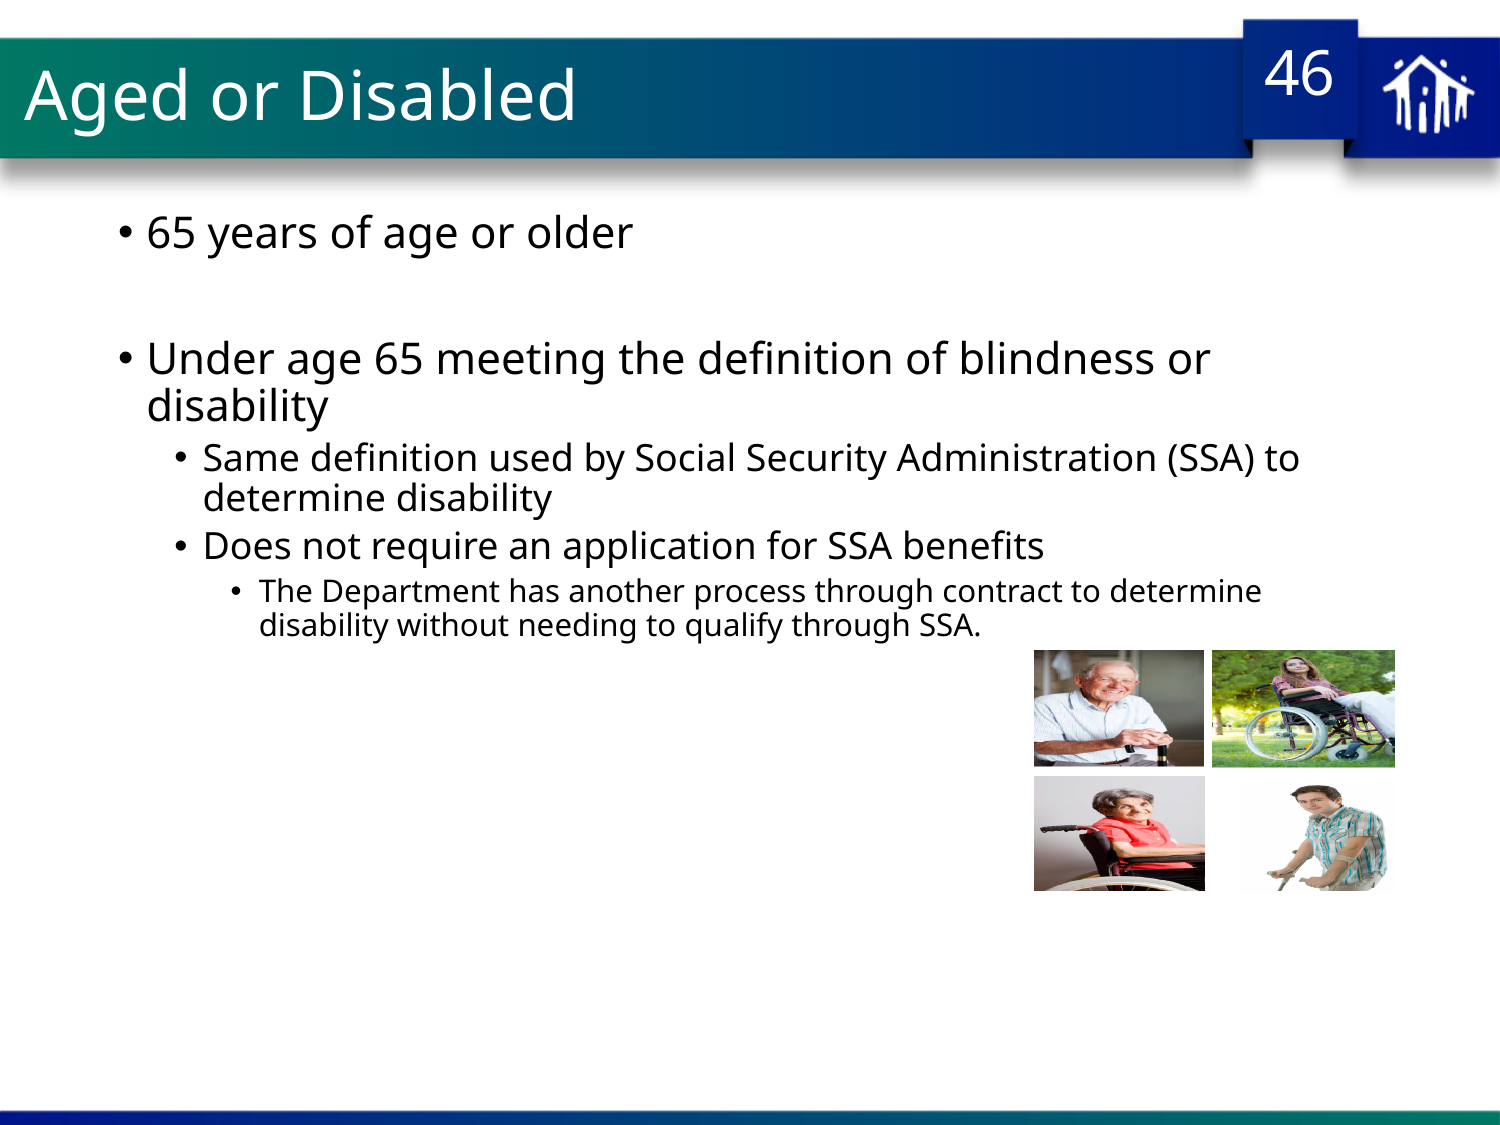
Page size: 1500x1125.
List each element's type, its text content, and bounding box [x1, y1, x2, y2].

picture [0, 0, 1500, 1125]
title Aged or Disabled [9, 52, 1227, 145]
list 65 years of age or older Under age 65 meeting the definition of blindness or disability Same definition used by Social Security Administration (SSA) to determine disability Does not require an application for SSA benefits The Department has another process through contract to determine disability without needing to qualify through SSA. [103, 203, 1397, 1014]
